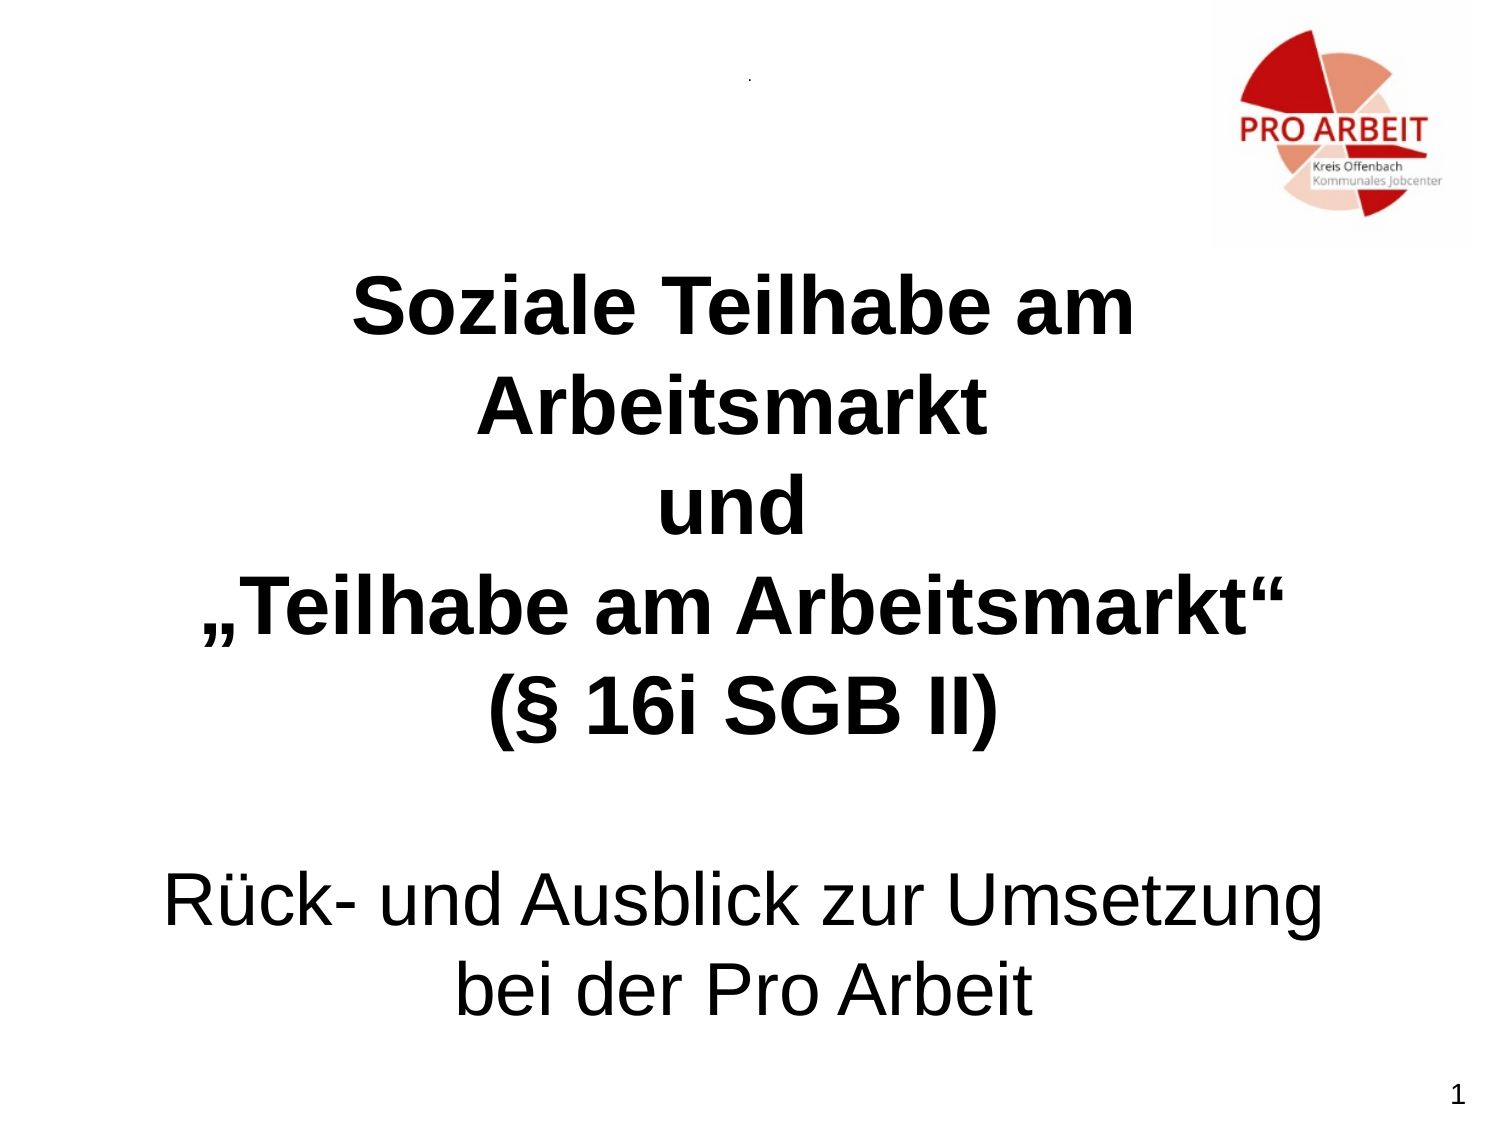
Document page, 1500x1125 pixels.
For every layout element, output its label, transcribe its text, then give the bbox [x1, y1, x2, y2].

text_box [0, 0, 1500, 75]
text_box Soziale Teilhabe am Arbeitsmarkt und „Teilhabe am Arbeitsmarkt“ (§ 16i SGB II) Rück- und Ausblick zur Umsetzung bei der Pro Arbeit [135, 243, 1353, 1039]
text_box . [732, 57, 768, 93]
slide_number 1 [1131, 1067, 1482, 1125]
picture [1210, 75, 1473, 248]
